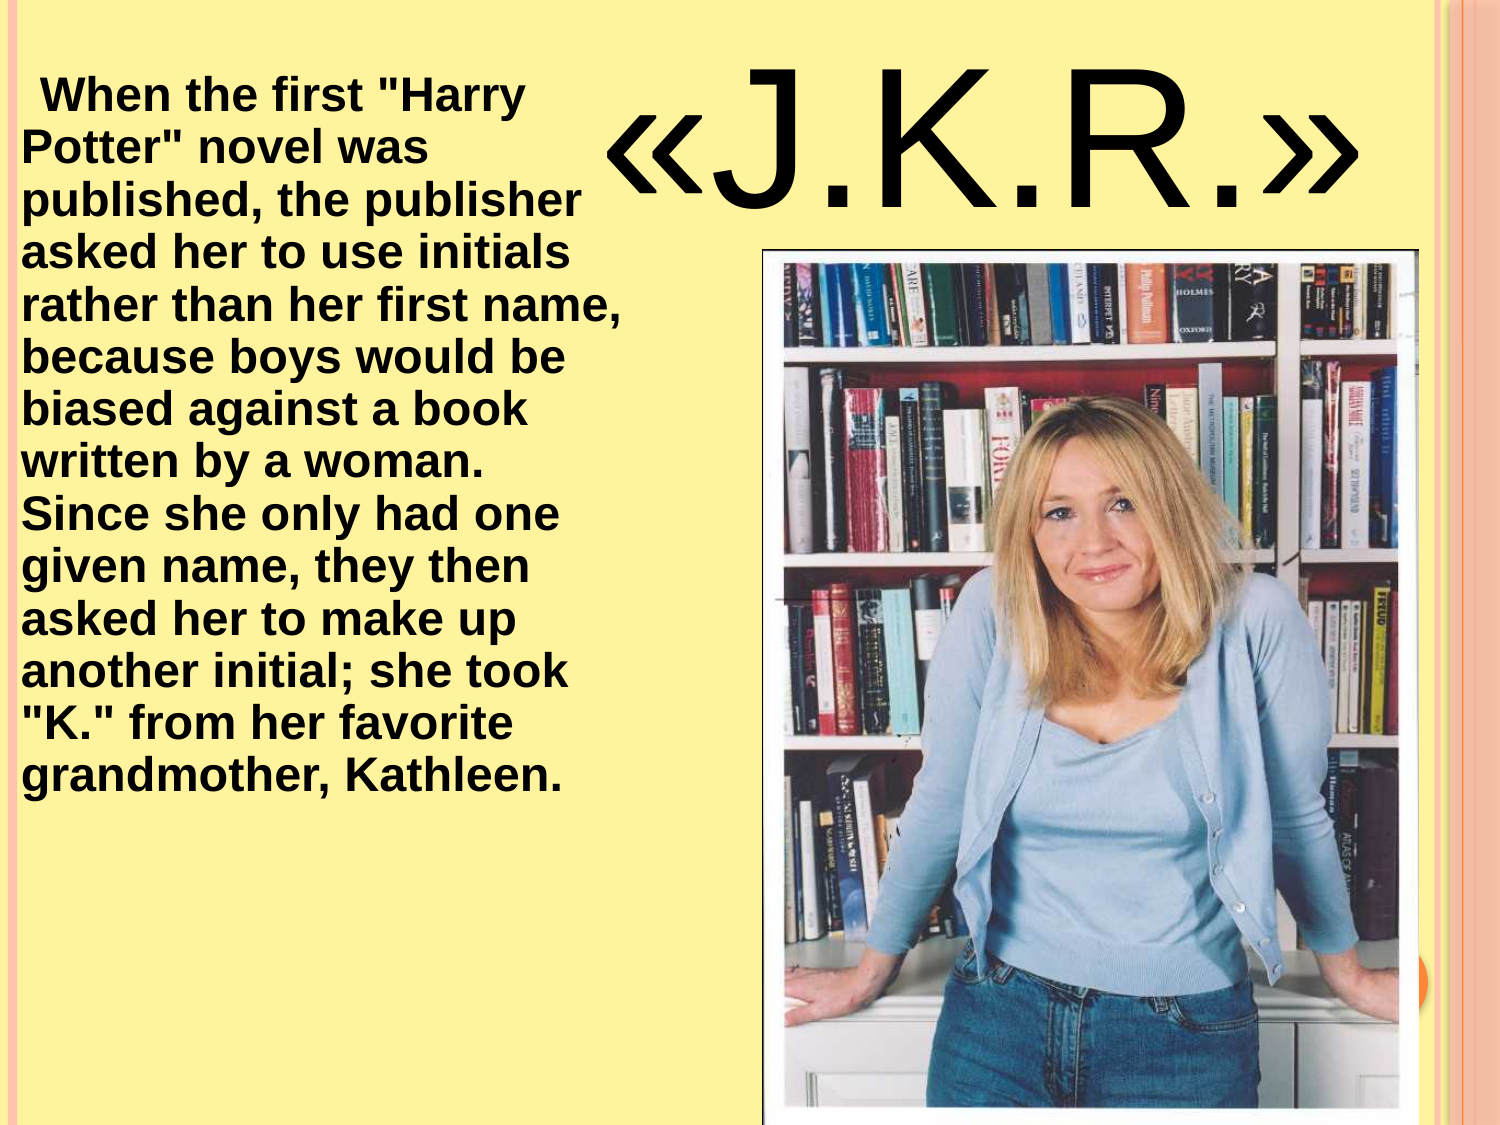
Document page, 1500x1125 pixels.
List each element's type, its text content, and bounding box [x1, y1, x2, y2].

text_box «J.K.R.» [584, 0, 1437, 300]
list When the first "Harry Potter" novel was published, the publisher asked her to use initials rather than her first name, because boys would be biased against a book written by a woman. Since she only had one given name, they then asked her to make up another initial; she took "K." from her favorite grandmother, Kathleen. [0, 62, 638, 850]
picture [761, 249, 1420, 1125]
